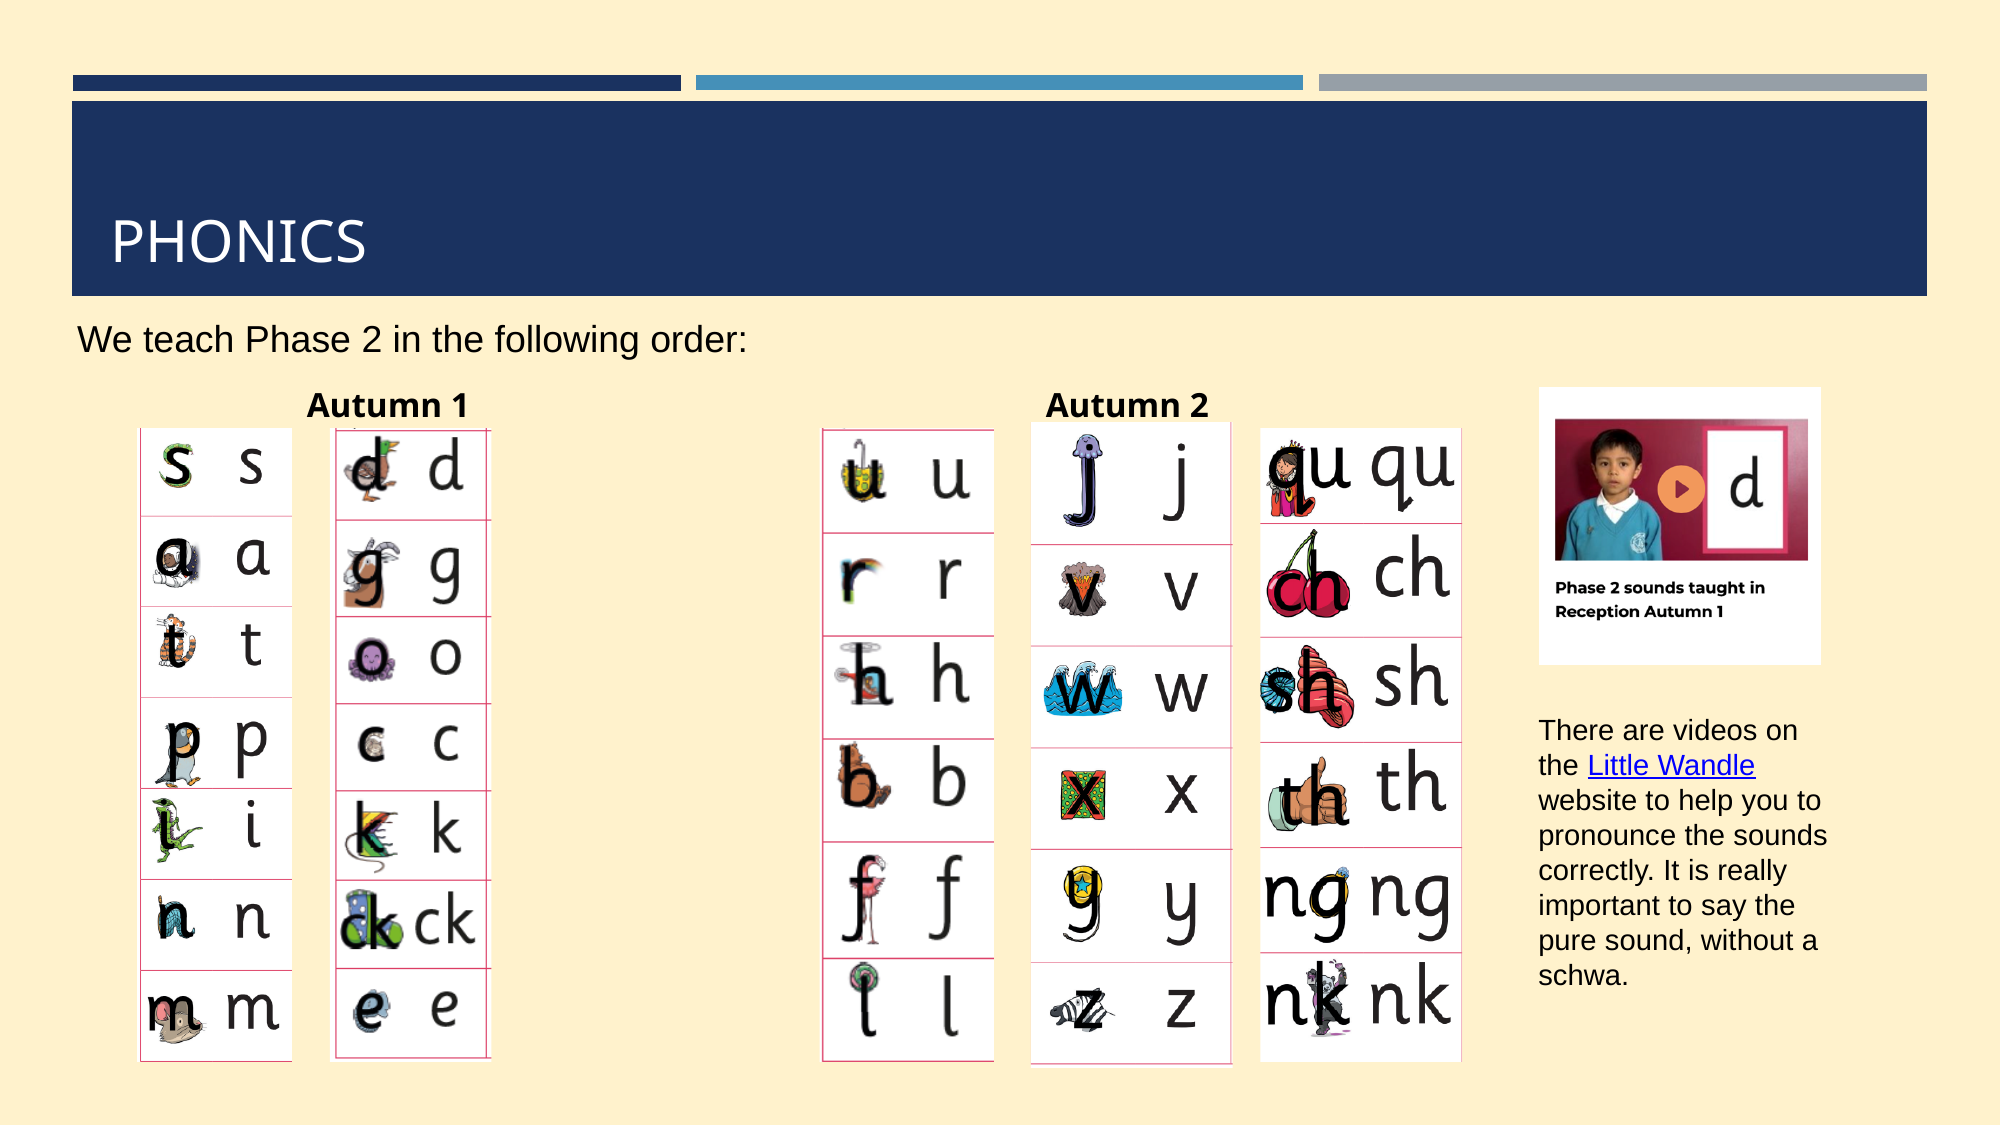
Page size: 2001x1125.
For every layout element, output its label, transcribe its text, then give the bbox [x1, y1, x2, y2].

list We teach Phase 2 in the following order: [77, 323, 881, 601]
picture [1030, 422, 1233, 1068]
picture [136, 428, 293, 1062]
text_box There are videos on the Little Wandle website to help you to pronounce the sounds correctly. It is really important to say the pure sound, without a schwa. [1523, 696, 1860, 818]
text_box Autumn 1 [291, 369, 554, 429]
text_box Autumn 2 [1030, 369, 1293, 429]
picture [329, 428, 492, 1062]
picture [1260, 428, 1463, 1062]
picture [819, 428, 995, 1062]
text_box PHONICS [95, 115, 1905, 282]
picture [1539, 387, 1822, 665]
